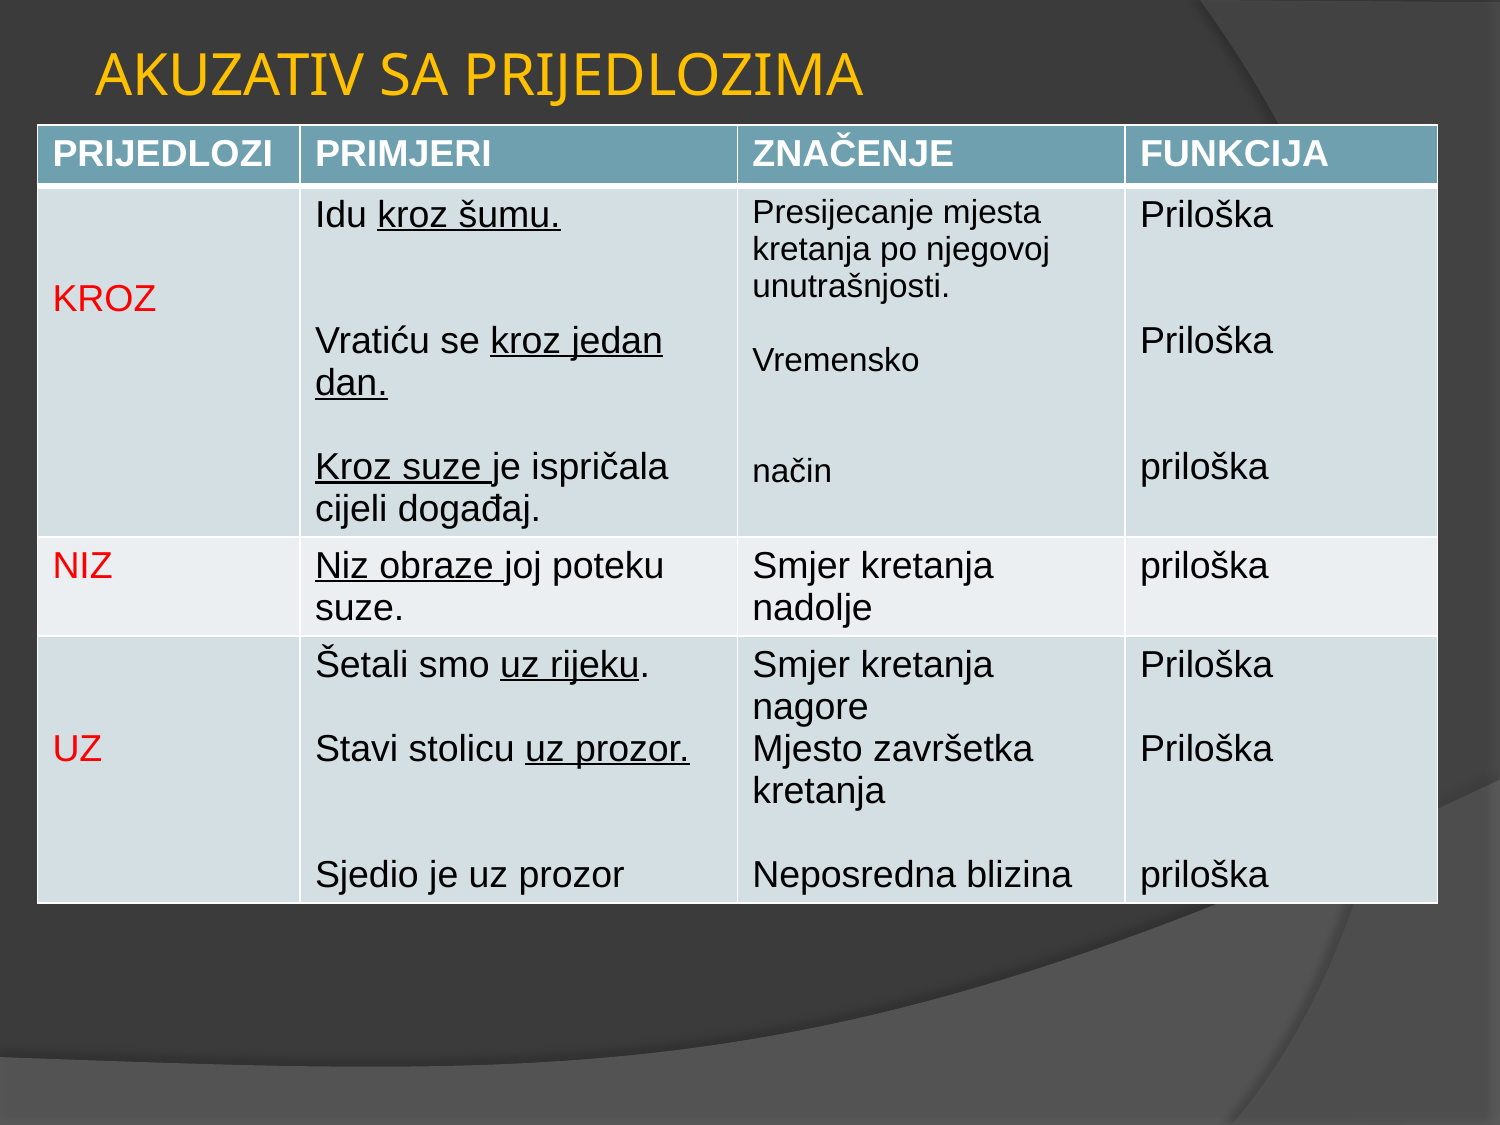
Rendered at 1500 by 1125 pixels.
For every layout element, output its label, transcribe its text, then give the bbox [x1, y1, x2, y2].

table_header PRIJEDLOZI [38, 126, 299, 183]
table_header PRIMJERI [301, 126, 737, 183]
title AKUZATIV SA PRIJEDLOZIMA [87, 0, 1313, 124]
table_cell Smjer kretanja nagore Mjesto završetka kretanja Neposredna blizina [738, 637, 1124, 902]
table_cell UZ [38, 637, 299, 902]
table_cell Niz obraze joj poteku suze. [301, 538, 737, 635]
table_header FUNKCIJA [1126, 126, 1437, 183]
table_cell priloška [1126, 538, 1437, 635]
table_cell Priloška Priloška priloška [1126, 637, 1437, 902]
table_cell Idu kroz šumu. Vratiću se kroz jedan dan. Kroz suze je ispričala cijeli događaj. [301, 189, 737, 536]
table_cell NIZ [38, 538, 299, 635]
table_cell Šetali smo uz rijeku. Stavi stolicu uz prozor. Sjedio je uz prozor [301, 637, 737, 902]
table_cell Smjer kretanja nadolje [738, 538, 1124, 635]
table_cell Priloška Priloška priloška [1126, 189, 1437, 536]
table_cell Presijecanje mjesta kretanja po njegovoj unutrašnjosti. Vremensko način [738, 189, 1124, 536]
table_header ZNAČENJE [738, 126, 1124, 183]
table_cell KROZ [38, 189, 299, 536]
